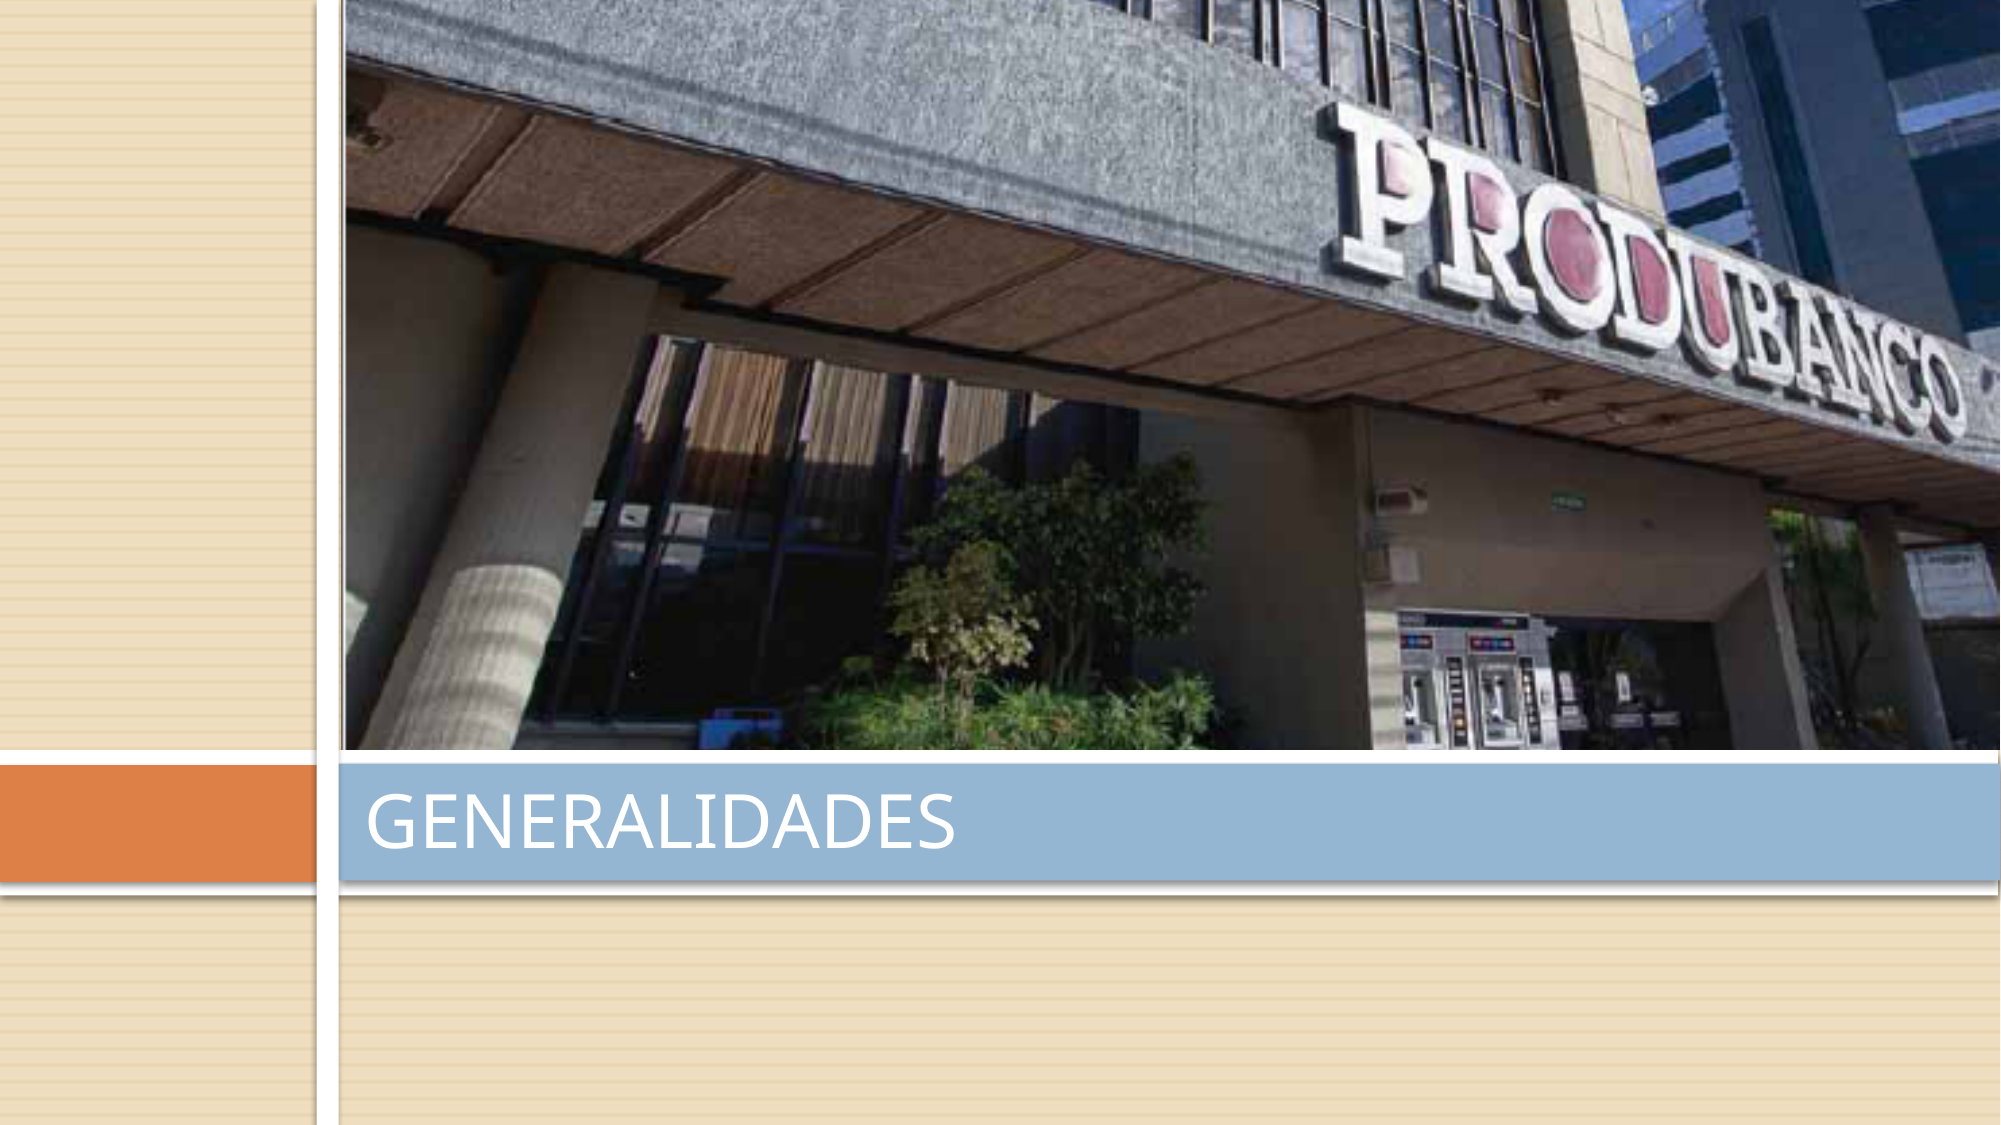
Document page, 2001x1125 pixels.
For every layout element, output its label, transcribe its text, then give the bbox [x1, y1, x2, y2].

picture [341, 0, 2000, 750]
title GENERALIDADES [350, 762, 1950, 875]
